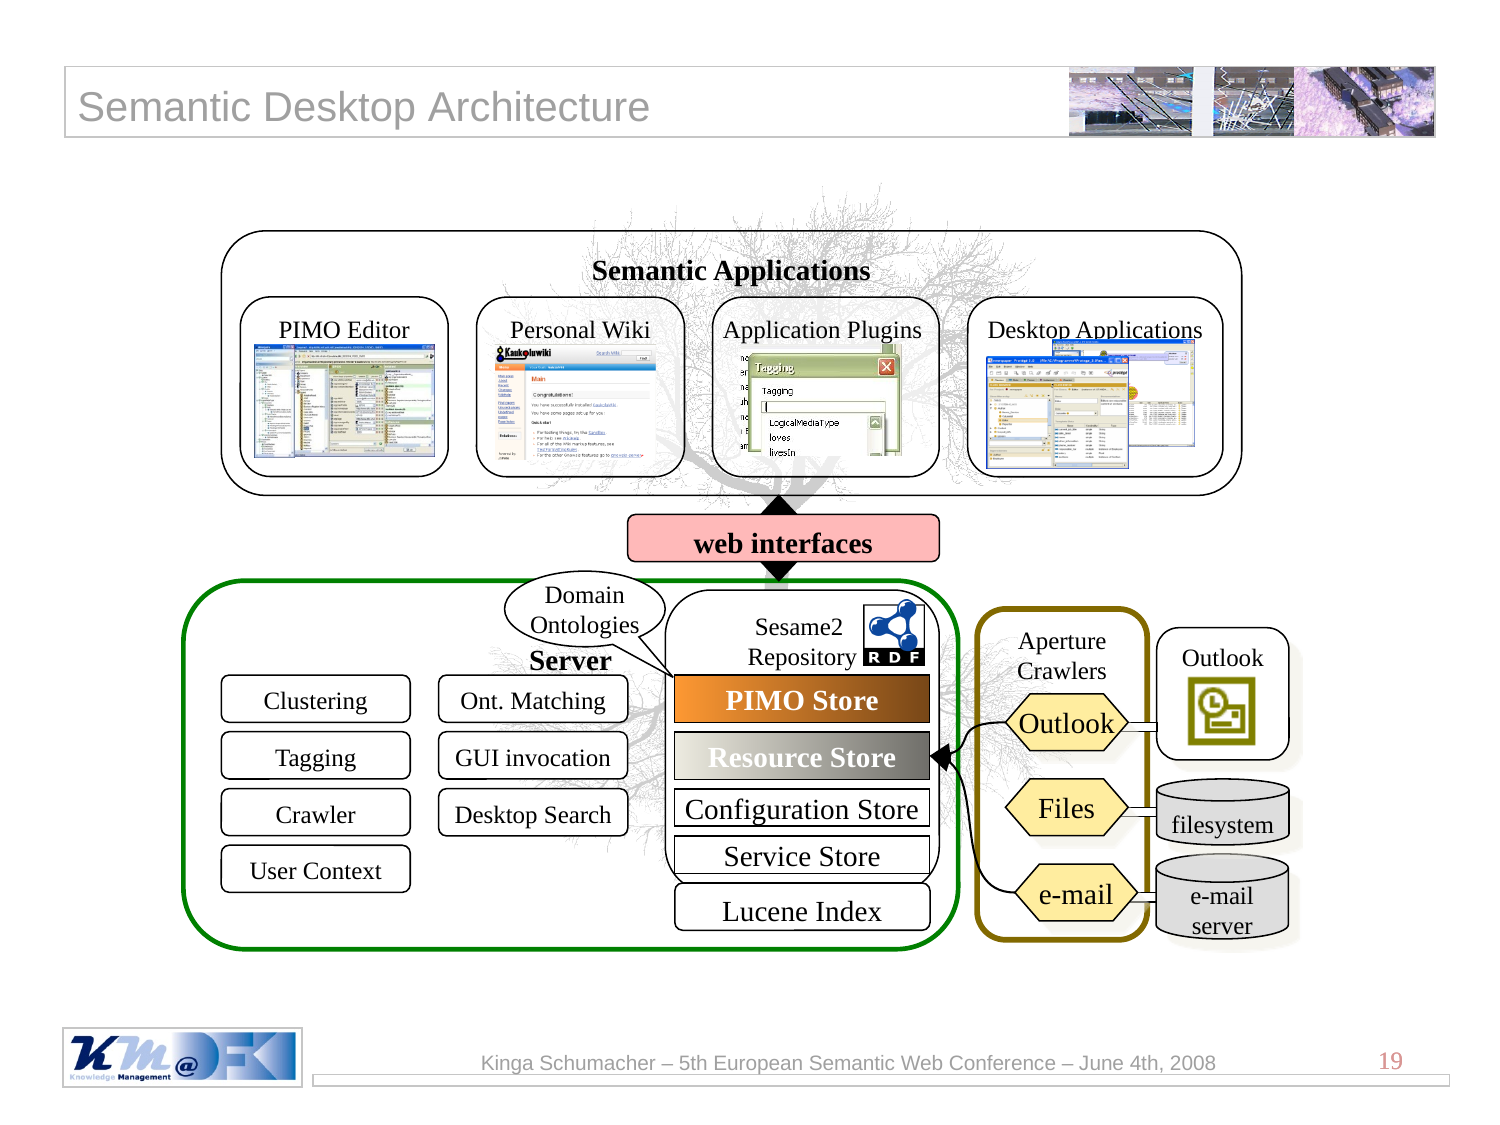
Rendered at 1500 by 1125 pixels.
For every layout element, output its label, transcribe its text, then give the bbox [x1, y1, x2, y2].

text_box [183, 173, 1290, 950]
title Semantic Desktop Architecture [62, 72, 990, 148]
picture [64, 1029, 301, 1086]
picture [1069, 67, 1434, 136]
